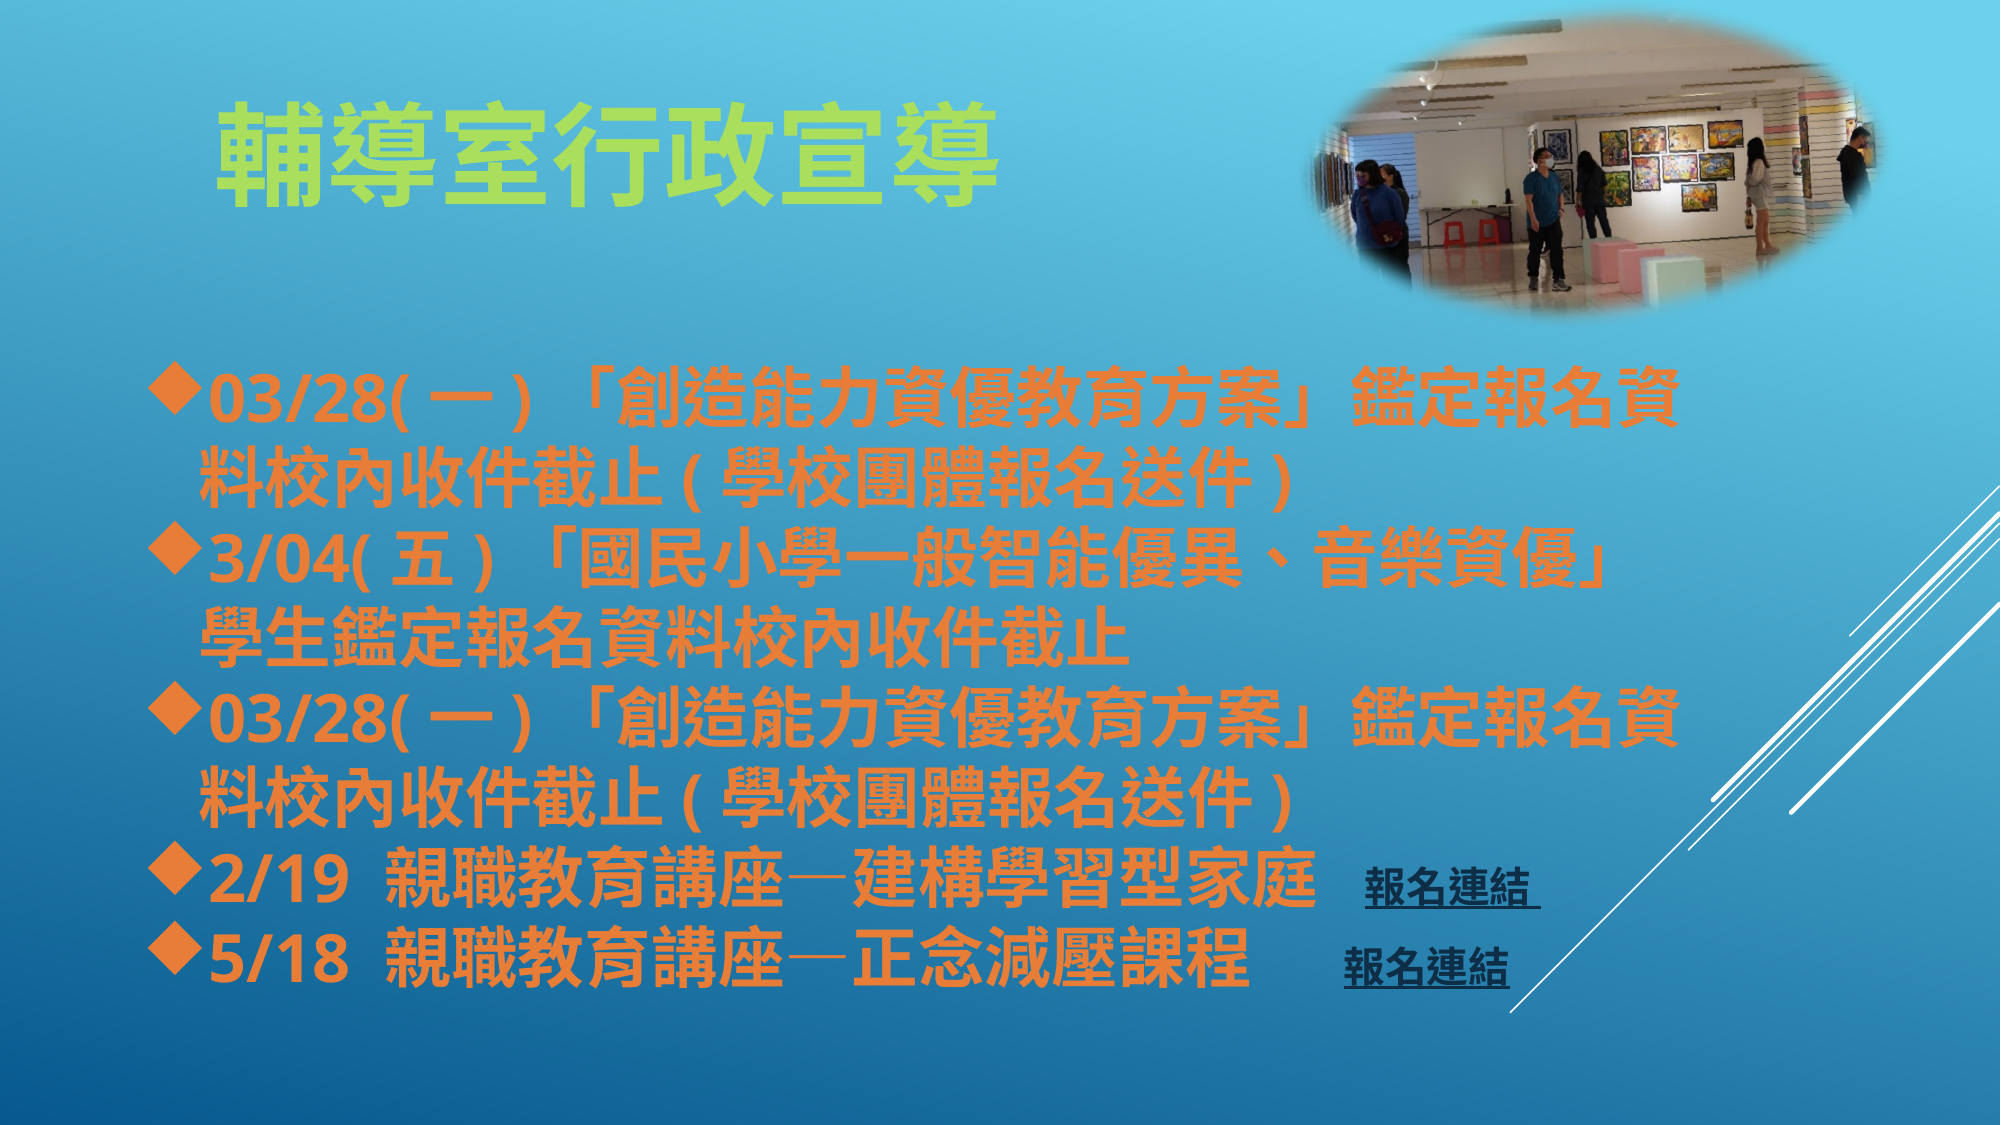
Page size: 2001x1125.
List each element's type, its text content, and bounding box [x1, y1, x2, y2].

text_box 輔導室行政宣導 [152, 77, 1064, 228]
text_box 03/28(一)「創造能力資優教育方案」鑑定報名資料校內收件截止(學校團體報名送件) 3/04(五)「國民小學一般智能優異、音樂資優」學生鑑定報名資料校內收件截止 03/28(一)「創造能力資優教育方案」鑑定報名資料校內收件截止(學校團體報名送件) 2/19 親職教育講座—建構學習型家庭 報名連結 5/18 親職教育講座—正念減壓課程 報名連結 [127, 348, 1719, 1125]
picture [1292, 0, 1899, 330]
